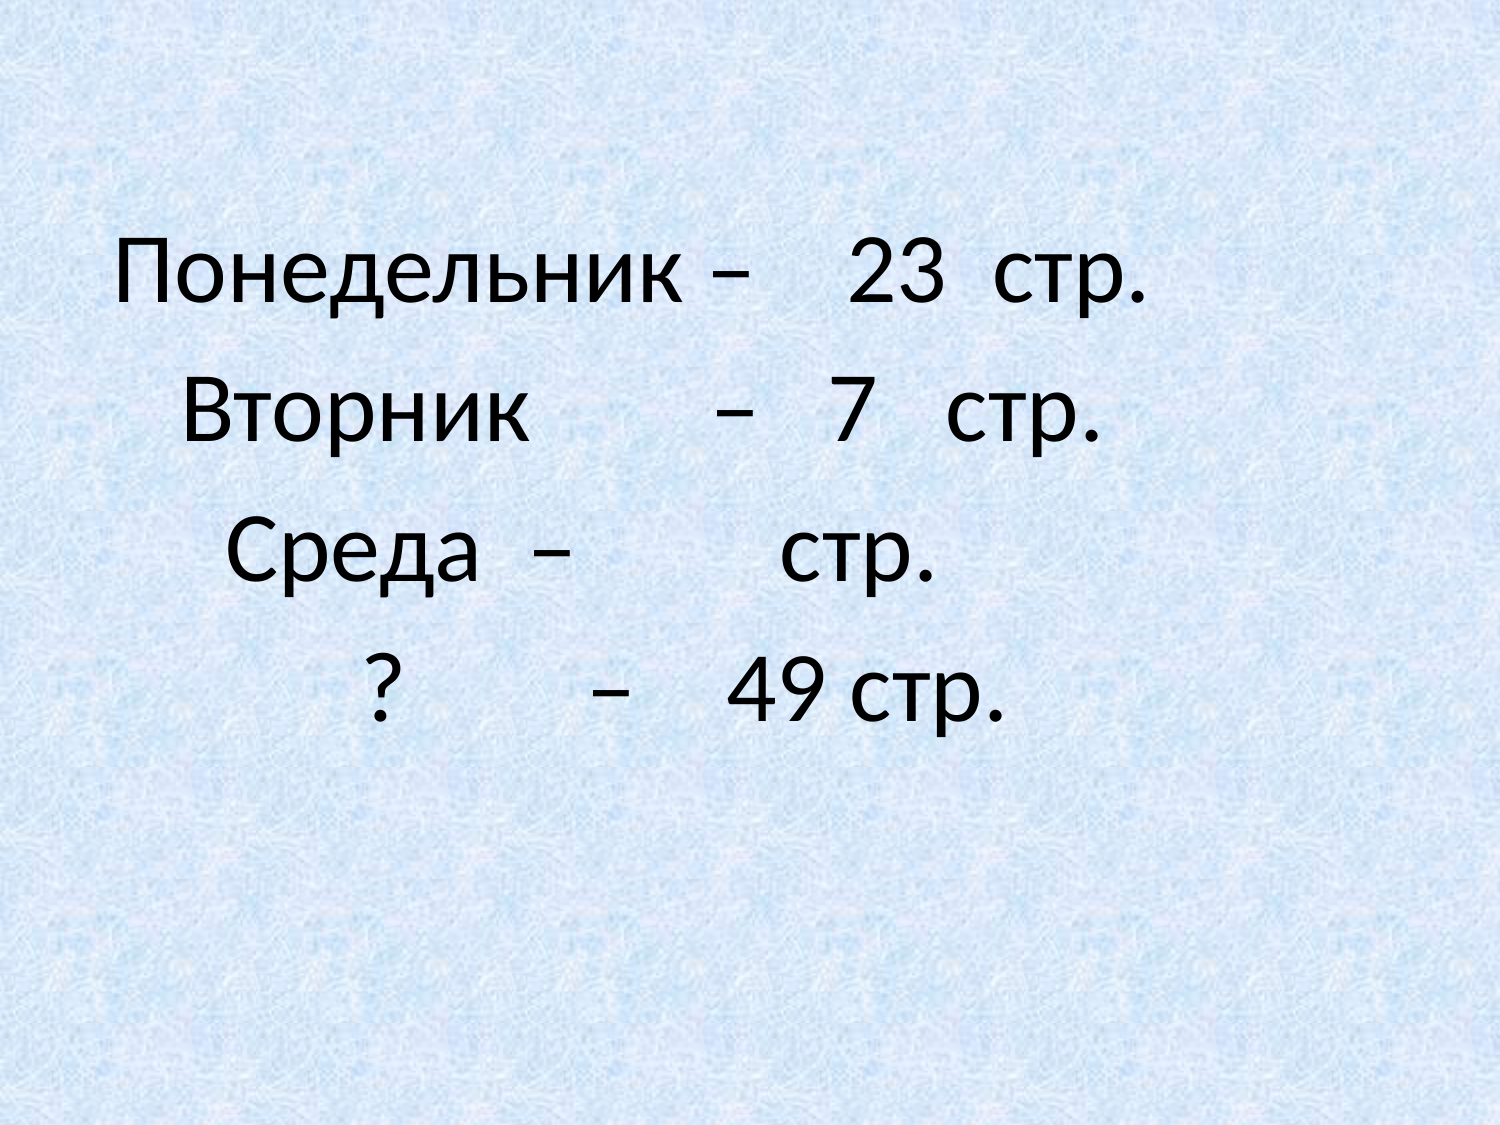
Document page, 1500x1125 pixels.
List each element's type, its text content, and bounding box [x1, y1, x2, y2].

picture [0, 0, 1500, 1125]
list Понедельник – 23 стр. Вторник – 7 стр. Среда – стр. ? – 49 стр. [75, 54, 1425, 1005]
